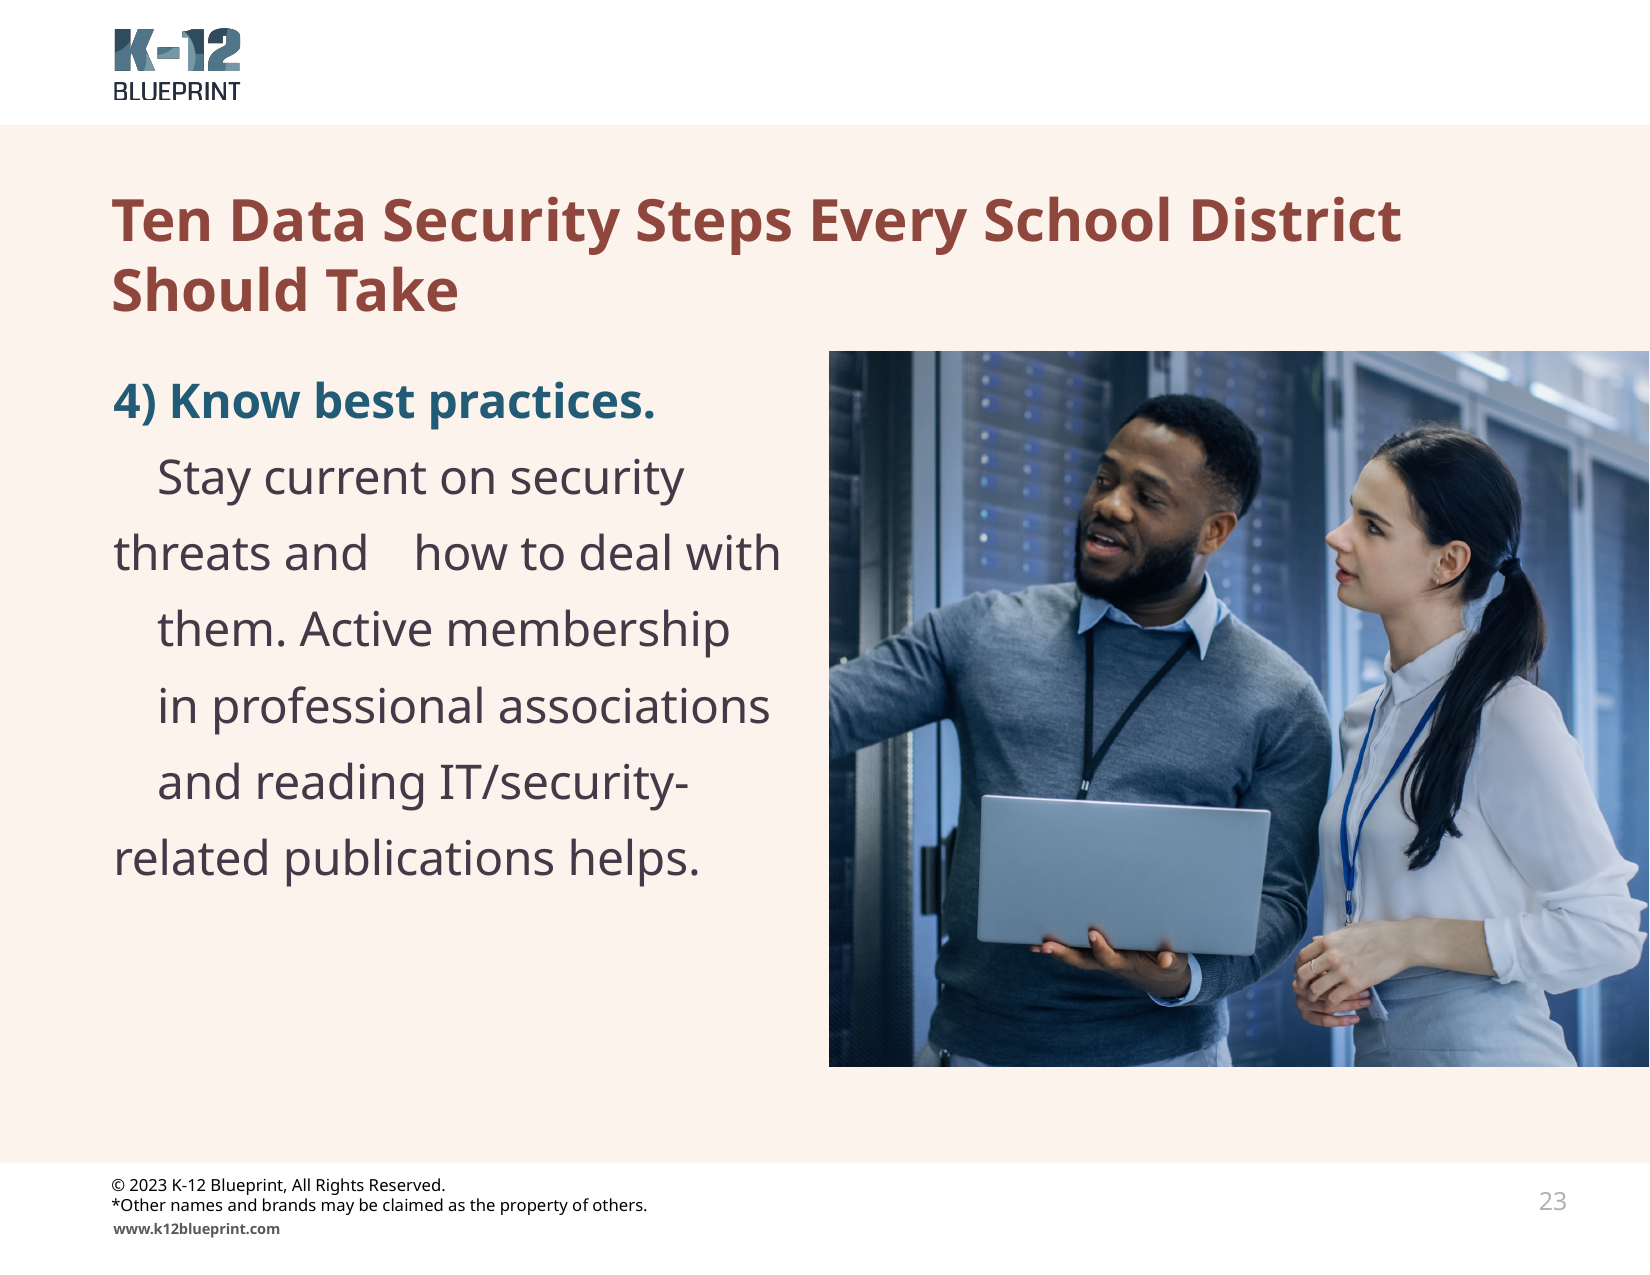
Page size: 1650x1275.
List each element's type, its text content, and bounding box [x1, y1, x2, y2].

slide_number 23 [1425, 1185, 1568, 1217]
text_box 4) Know best practices. Stay current on security threats and how to deal with them. Active membership in professional associations and reading IT/security- related publications helps. [111, 351, 800, 886]
title Ten Data Security Steps Every School District Should Take [111, 183, 1572, 397]
footer © 2023 K-12 Blueprint, All Rights Reserved. *Other names and brands may be claimed as the property of others. [111, 1175, 1163, 1220]
picture [828, 351, 1649, 1070]
text_box [0, 124, 1650, 1163]
